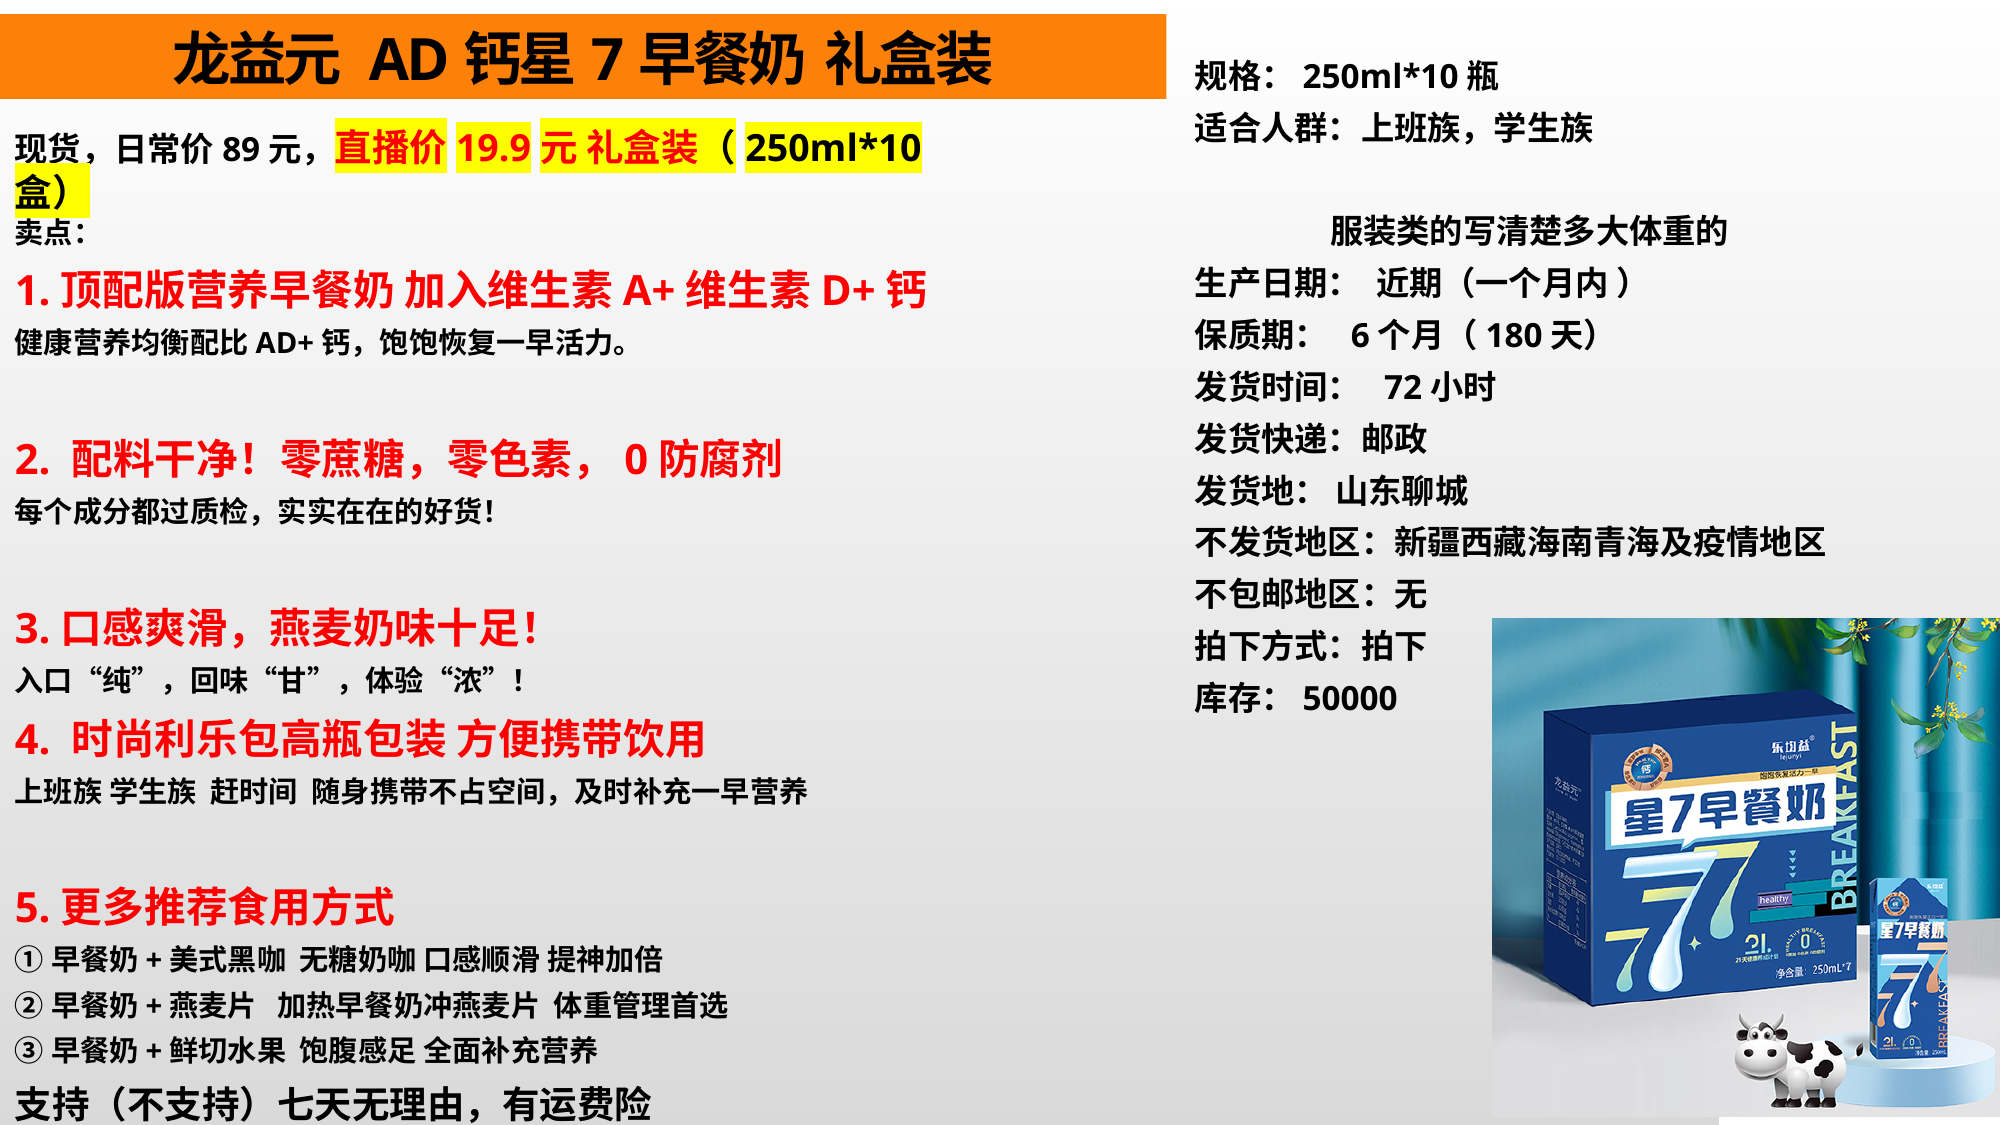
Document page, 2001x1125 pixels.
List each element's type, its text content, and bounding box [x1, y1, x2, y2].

text_box 现货，日常价89元，直播价19.9元 礼盒装（250ml*10盒） 卖点： 1.顶配版营养早餐奶 加入维生素A+维生素D+钙 健康营养均衡配比AD+钙，饱饱恢复一早活力。 2. 配料干净！零蔗糖，零色素，0防腐剂 每个成分都过质检，实实在在的好货！ 3.口感爽滑，燕麦奶味十足！ 入口“纯”，回味“甘”，体验“浓”！ 4. 时尚利乐包高瓶包装 方便携带饮用 上班族 学生族 赶时间 随身携带不占空间，及时补充一早营养 5.更多推荐食用方式 ①早餐奶+美式黑咖 无糖奶咖 口感顺滑 提神加倍 ②早餐奶+燕麦片 加热早餐奶冲燕麦片 体重管理首选 ③早餐奶+鲜切水果 饱腹感足 全面补充营养 支持（不支持）七天无理由，有运费险 [0, 116, 965, 1125]
text_box 龙益元 AD钙星7早餐奶 礼盒装 [0, 14, 1167, 99]
picture [1492, 618, 2000, 1125]
text_box 规格：250ml*10瓶 适合人群：上班族，学生族 服装类的写清楚多大体重的 生产日期： 近期（一个月内 ） 保质期： 6个月（180天） 发货时间： 72小时 发货快递：邮政 发货地： 山东聊城 不发货地区：新疆西藏海南青海及疫情地区 不包邮地区：无 拍下方式：拍下 库存：50000 [1180, 35, 1868, 765]
